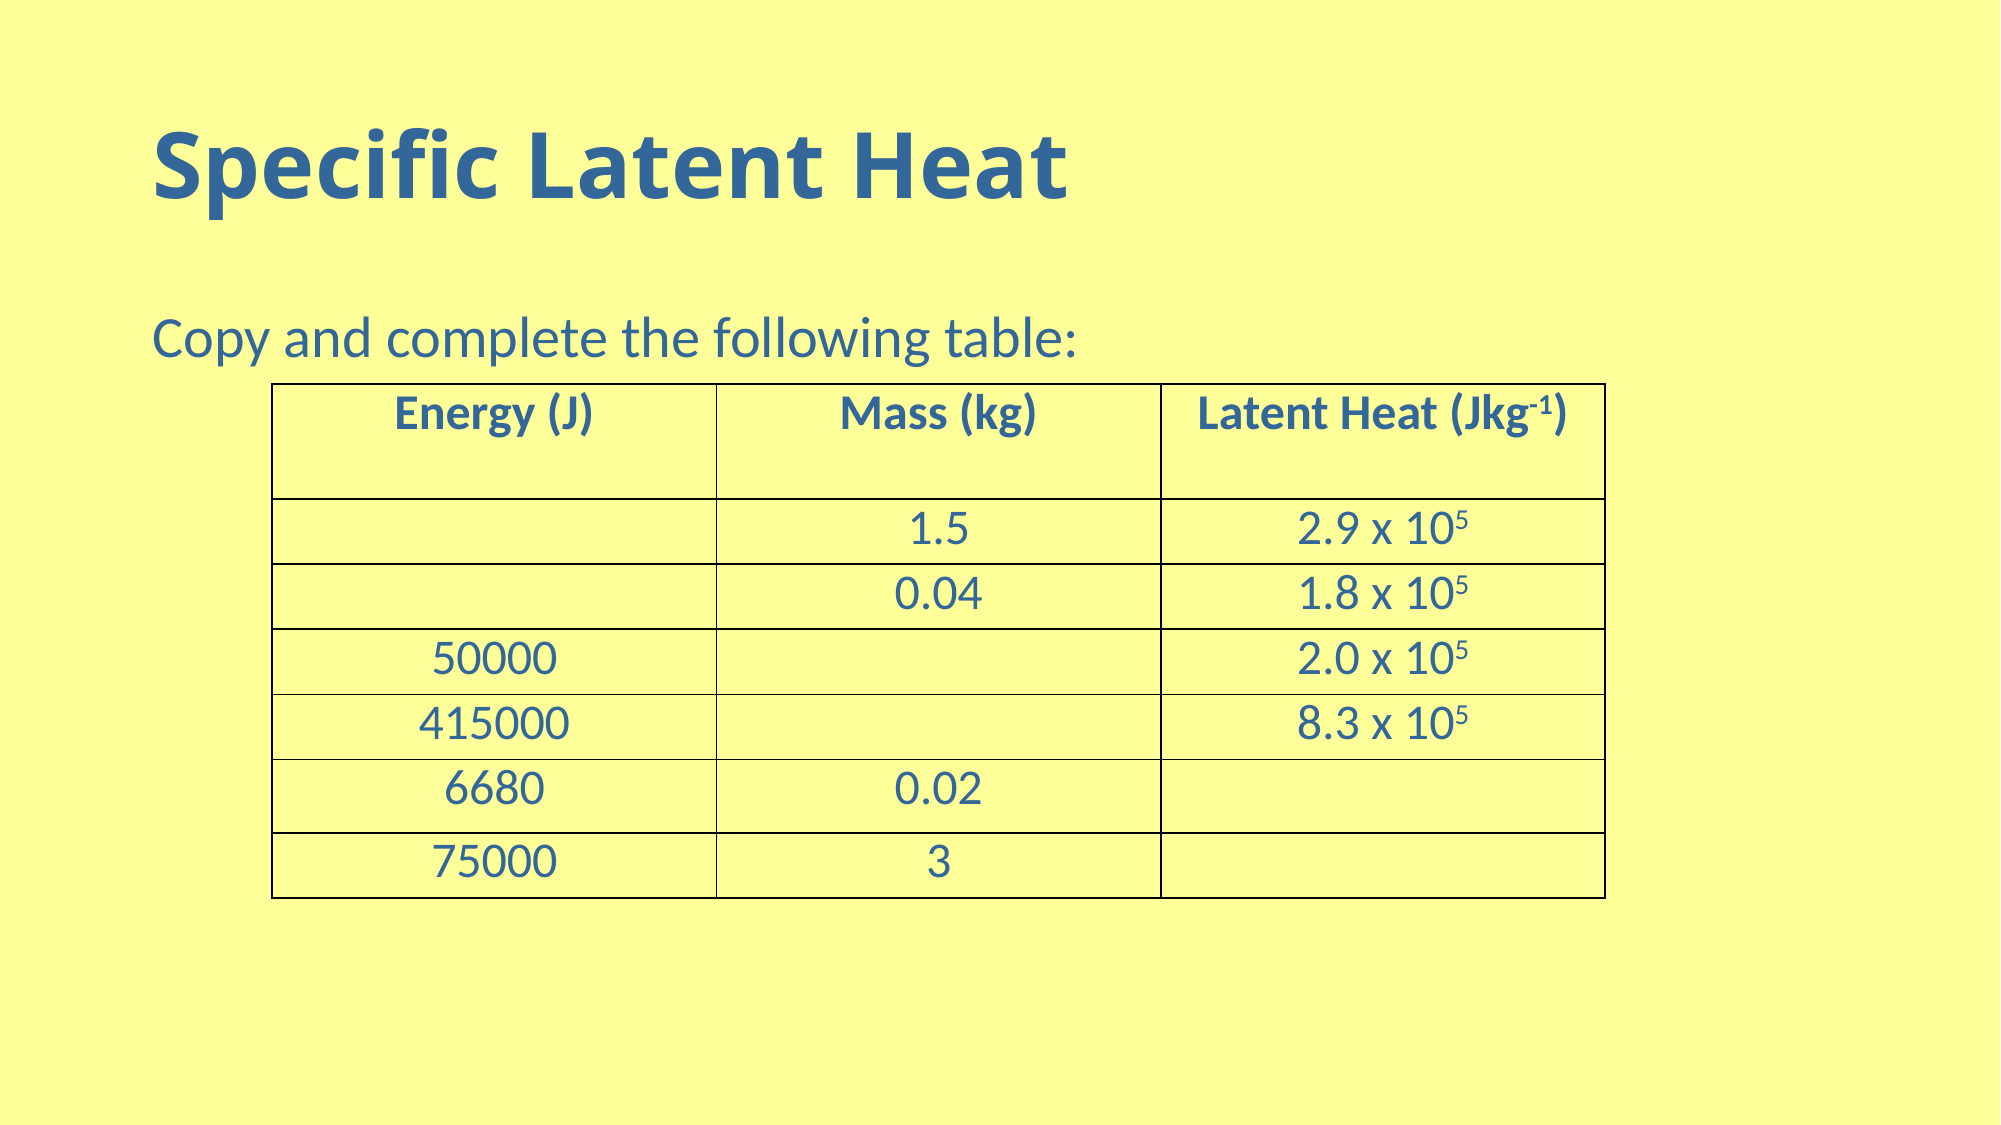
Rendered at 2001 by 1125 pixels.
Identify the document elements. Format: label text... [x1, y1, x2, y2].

table_cell [273, 565, 716, 628]
table_cell 2.9 x 105 [1162, 500, 1604, 563]
table_header Latent Heat (Jkg-1) [1162, 385, 1604, 498]
table_cell 0.04 [717, 565, 1160, 628]
table_header Mass (kg) [717, 385, 1160, 498]
table_cell 50000 [273, 630, 716, 694]
table_cell [717, 630, 1160, 694]
table_cell 3 [717, 834, 1160, 897]
table_cell [273, 500, 716, 563]
table_cell 75000 [273, 834, 716, 897]
table_cell 1.8 x 105 [1162, 565, 1604, 628]
table_cell [1162, 760, 1604, 832]
table_cell 0.02 [717, 760, 1160, 832]
table_cell 2.0 x 105 [1162, 630, 1604, 694]
table_cell [717, 695, 1160, 759]
table_cell [1162, 834, 1604, 897]
table_header Energy (J) [273, 385, 716, 498]
table_cell 8.3 x 105 [1162, 695, 1604, 759]
title Specific Latent Heat [137, 59, 1863, 278]
list Copy and complete the following table: [137, 299, 1863, 1014]
table_cell 6680 [273, 760, 716, 832]
table_cell 1.5 [717, 500, 1160, 563]
table_cell 415000 [273, 695, 716, 759]
